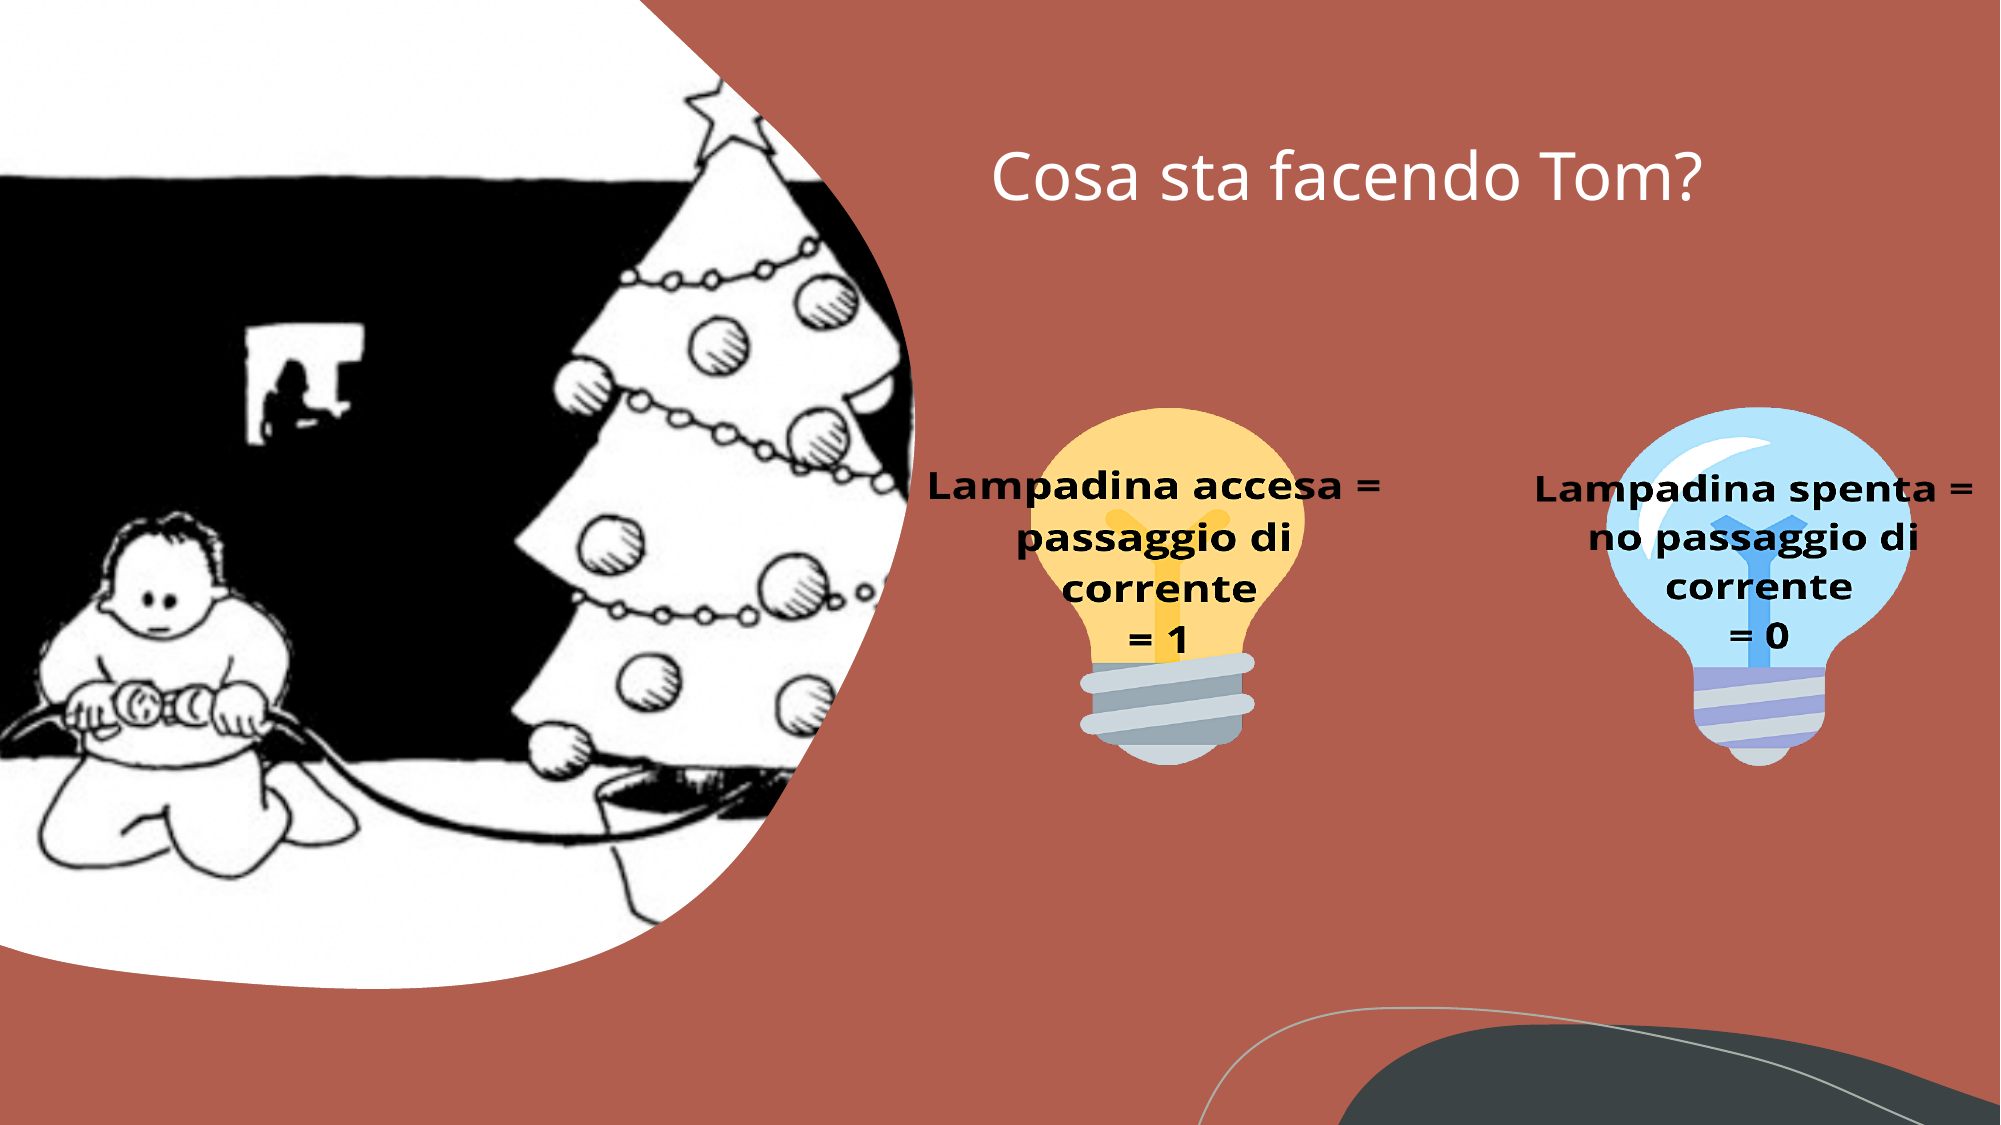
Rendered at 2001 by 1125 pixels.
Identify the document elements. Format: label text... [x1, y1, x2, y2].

picture [0, 0, 916, 989]
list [891, 342, 2000, 824]
title Cosa sta facendo Tom? [975, 53, 1850, 304]
